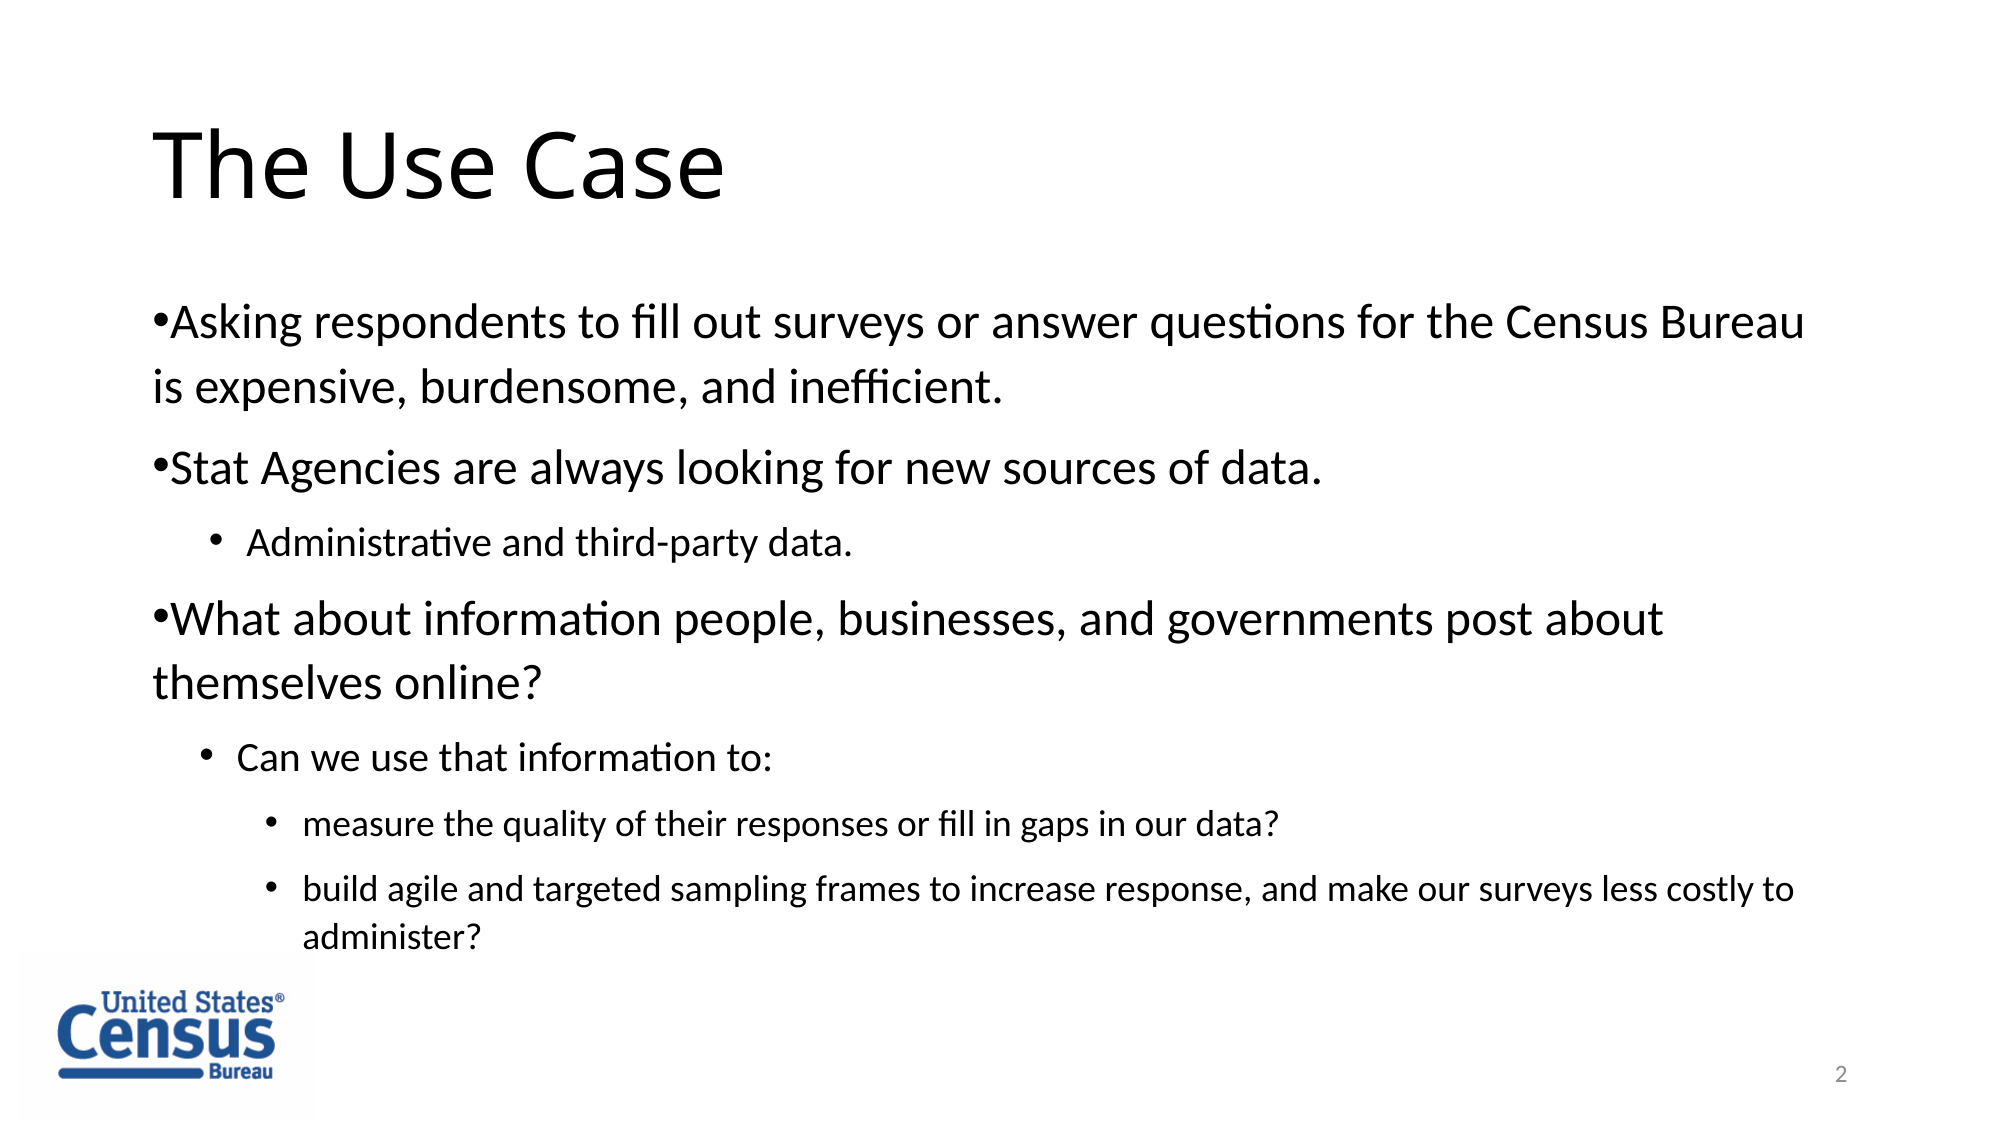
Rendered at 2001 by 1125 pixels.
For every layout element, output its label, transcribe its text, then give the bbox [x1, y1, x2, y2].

title The Use Case [137, 59, 1863, 277]
list Asking respondents to fill out surveys or answer questions for the Census Bureau is expensive, burdensome, and inefficient. Stat Agencies are always looking for new sources of data. Administrative and third-party data. What about information people, businesses, and governments post about themselves online? Can we use that information to: measure the quality of their responses or fill in gaps in our data? build agile and targeted sampling frames to increase response, and make our surveys less costly to administer? [137, 277, 1863, 1014]
slide_number 2 [1412, 1042, 1863, 1103]
picture [18, 950, 316, 1120]
